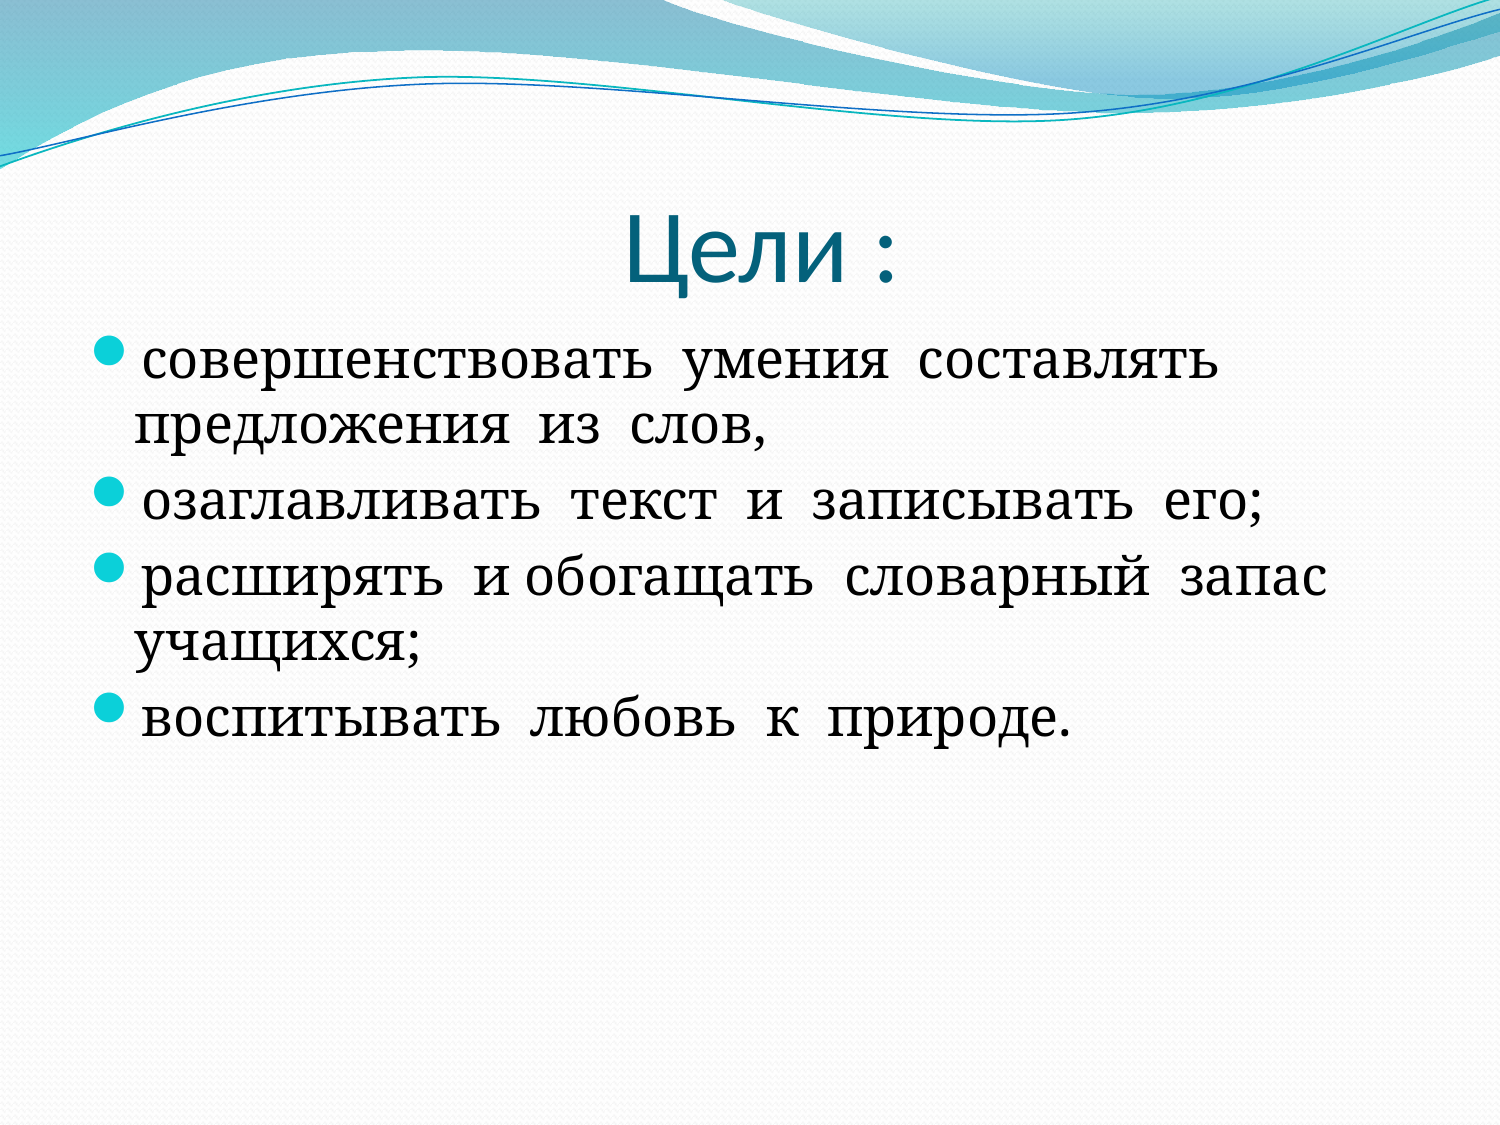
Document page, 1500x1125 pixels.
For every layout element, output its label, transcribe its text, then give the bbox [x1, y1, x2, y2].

list совершенствовать умения составлять предложения из слов, озаглавливать текст и записывать его; расширять и обогащать словарный запас учащихся; воспитывать любовь к природе. [75, 317, 1425, 1038]
title Цели : [75, 115, 1425, 303]
